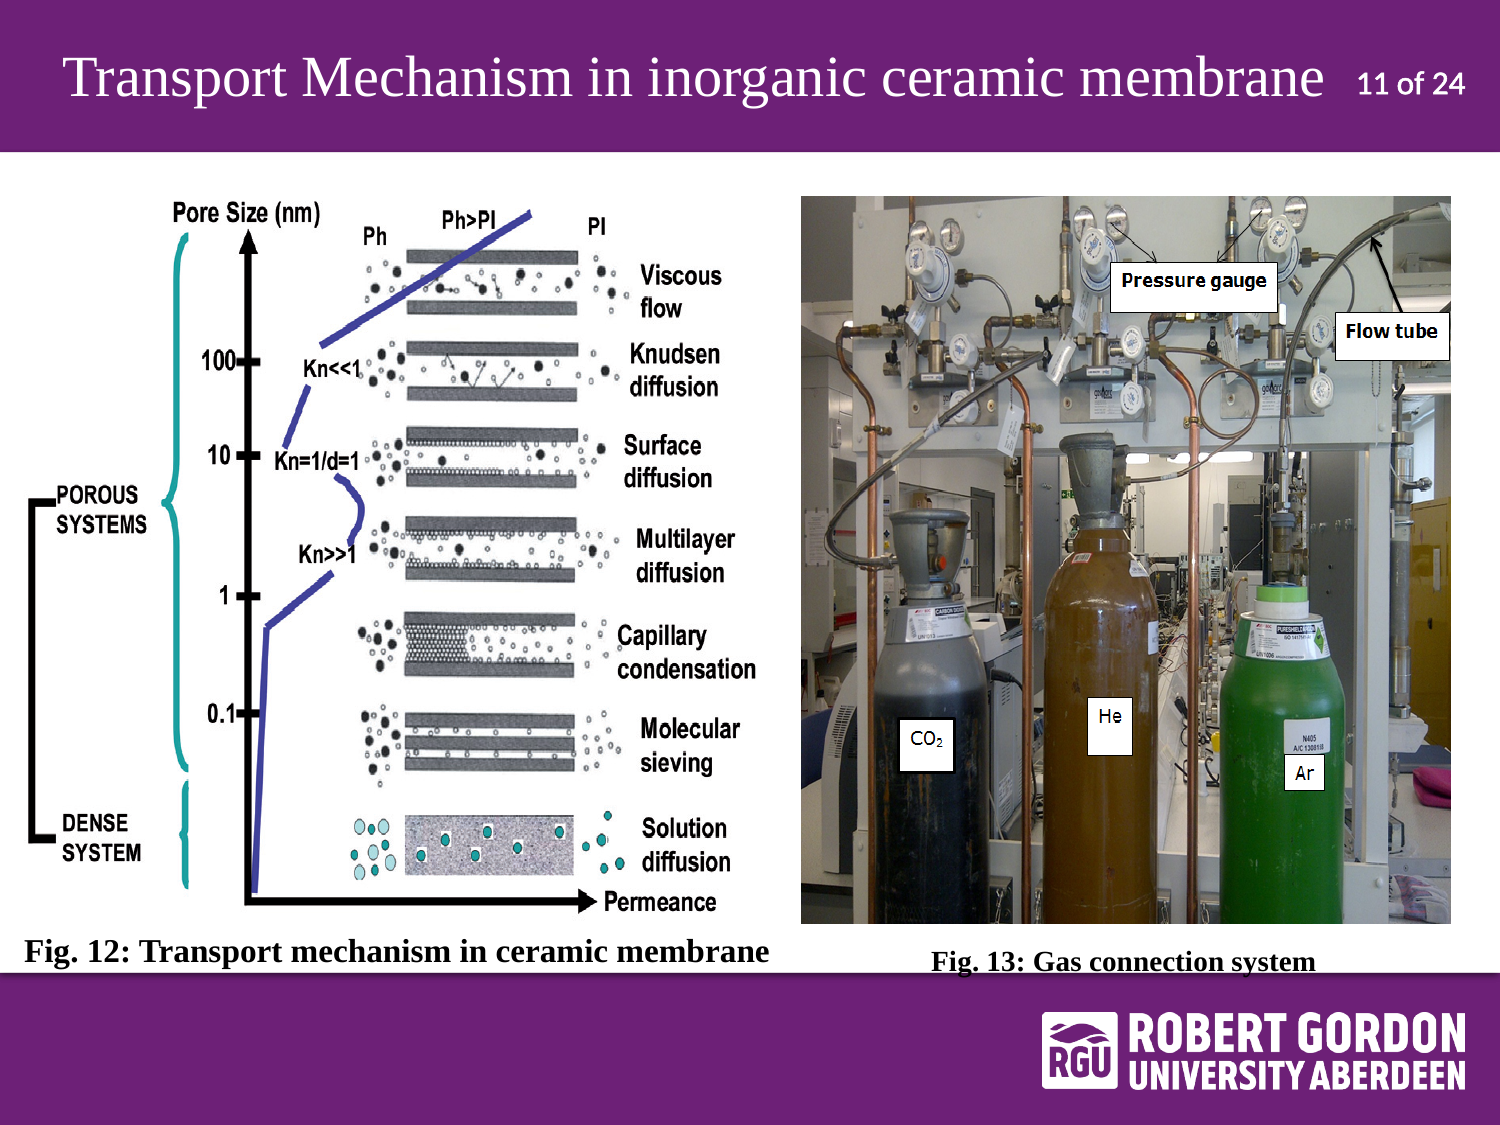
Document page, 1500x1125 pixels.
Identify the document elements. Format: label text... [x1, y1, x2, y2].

picture [790, 190, 1491, 935]
text_box 11 of 24 [1341, 53, 1483, 109]
picture [1042, 1012, 1465, 1090]
text_box Fig. 13: Gas connection system [916, 944, 1339, 985]
picture [3, 184, 763, 923]
text_box Fig. 12: Transport mechanism in ceramic membrane [9, 921, 786, 977]
text_box Transport Mechanism in inorganic ceramic membrane [47, 30, 1356, 116]
